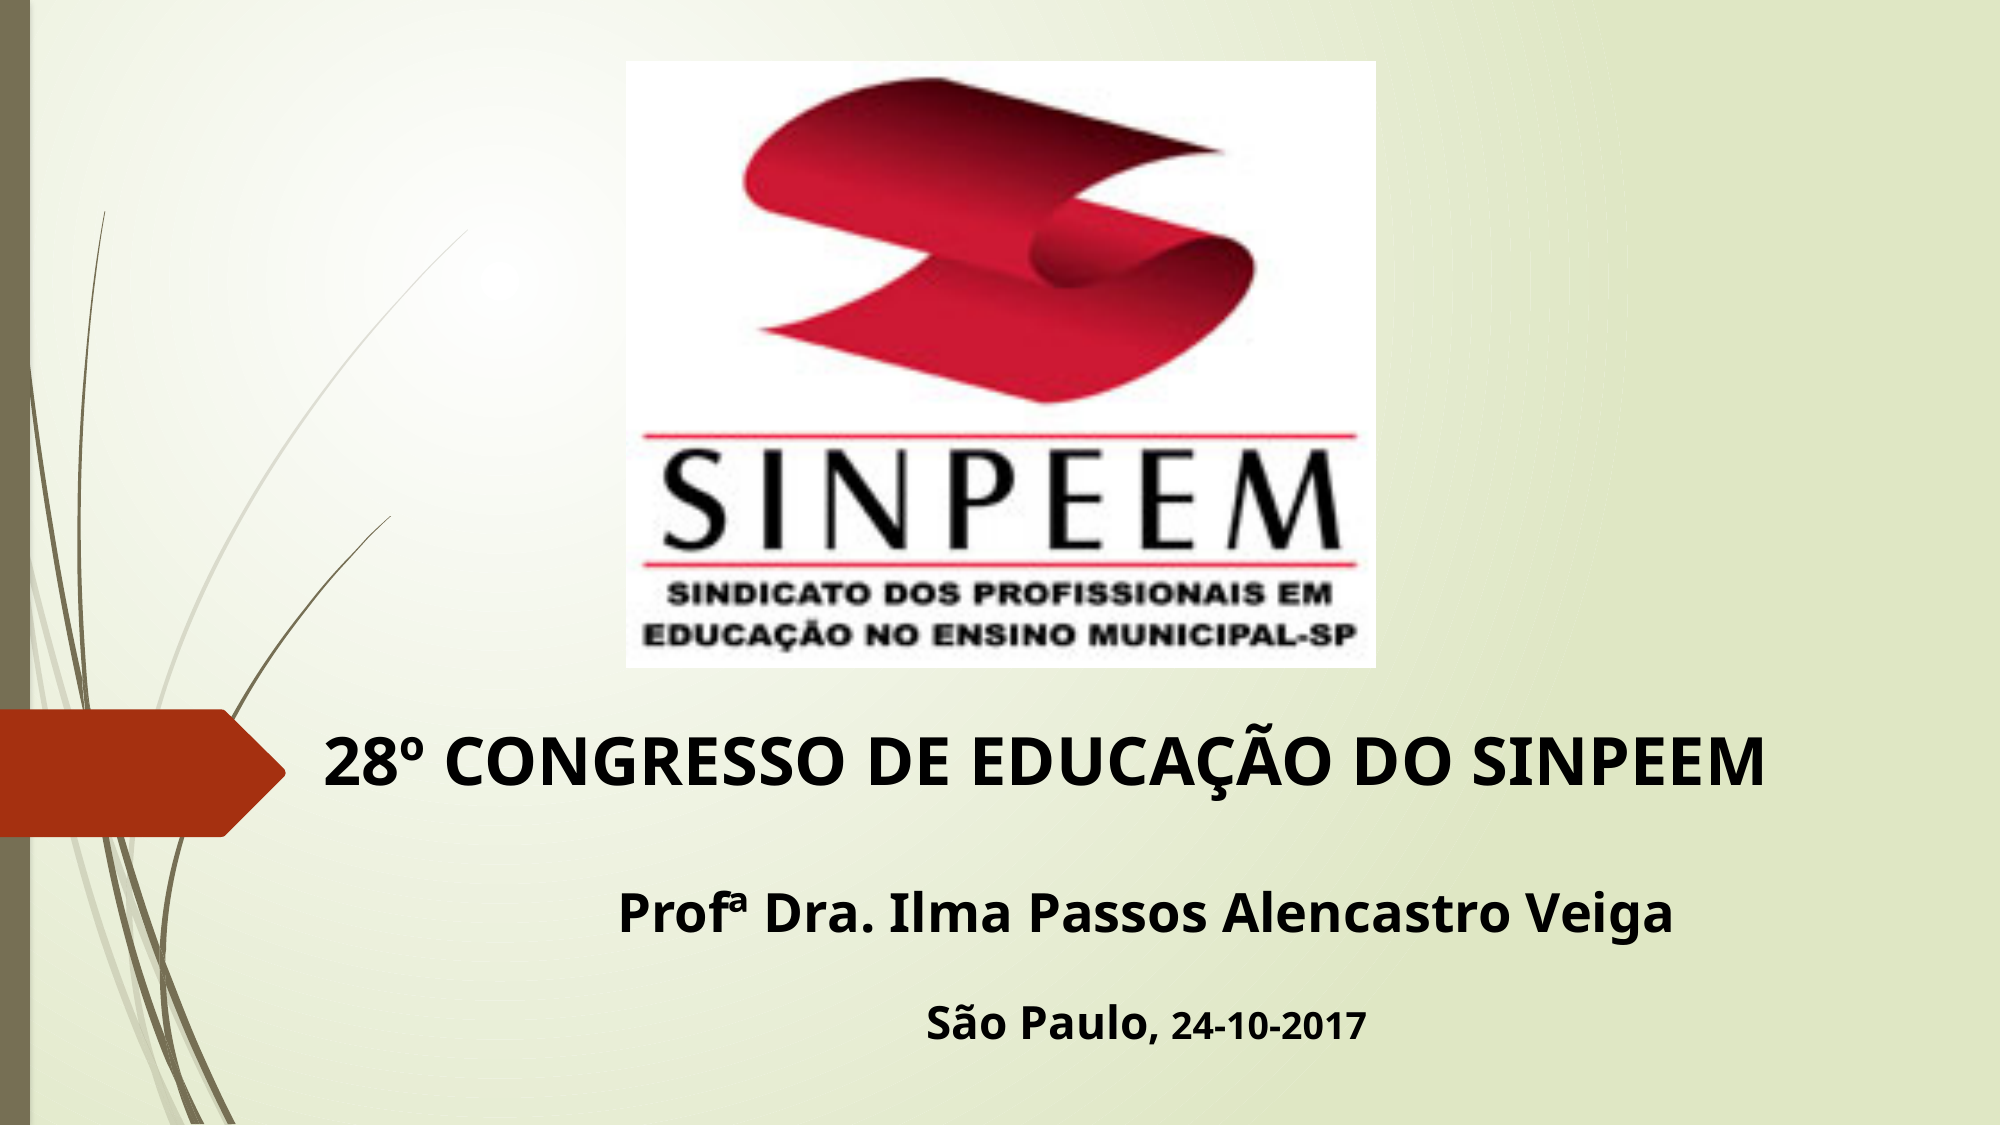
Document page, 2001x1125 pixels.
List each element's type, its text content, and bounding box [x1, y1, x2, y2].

text_box 28º CONGRESSO DE EDUCAÇÃO DO SINPEEM Profª Dra. Ilma Passos Alencastro Veiga São Paulo, 24-10-2017 [308, 711, 1985, 1057]
picture [626, 61, 1377, 669]
